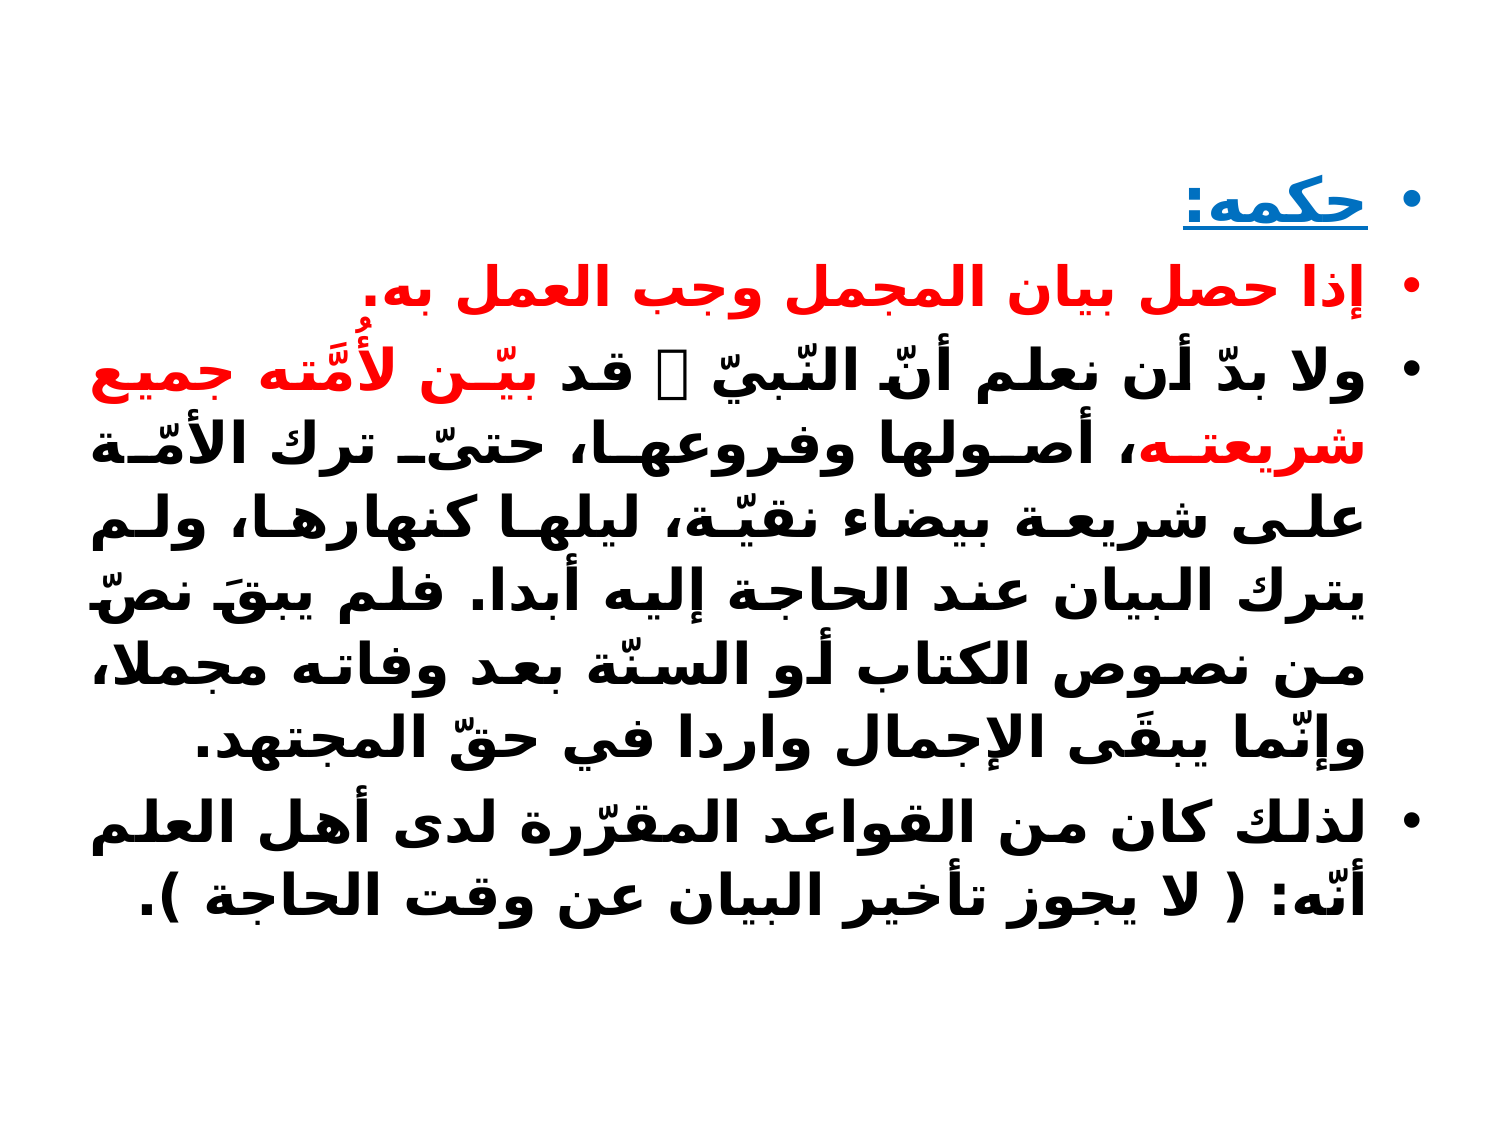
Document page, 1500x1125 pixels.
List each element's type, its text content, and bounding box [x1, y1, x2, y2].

list حكمه: إذا حصل بيان المجمل وجب العمل به. ولا بدّ أن نعلم أنّ النّبيّ  قد بيّـن لأُمَّته جميع شريعته، أصولها وفروعها، حتىّ ترك الأمّة على شريعة بيضاء نقيّة، ليلها كنهارها، ولم يترك البيان عند الحاجة إليه أبدا. فلم يبقَ نصّ من نصوص الكتاب أو السنّة بعد وفاته مجملا، وإنّما يبقَى الإجمال واردا في حقّ المجتهد. لذلك كان من القواعد المقرّرة لدى أهل العلم أنّه: ( لا يجوز تأخير البيان عن وقت الحاجة ). [75, 90, 1425, 1005]
